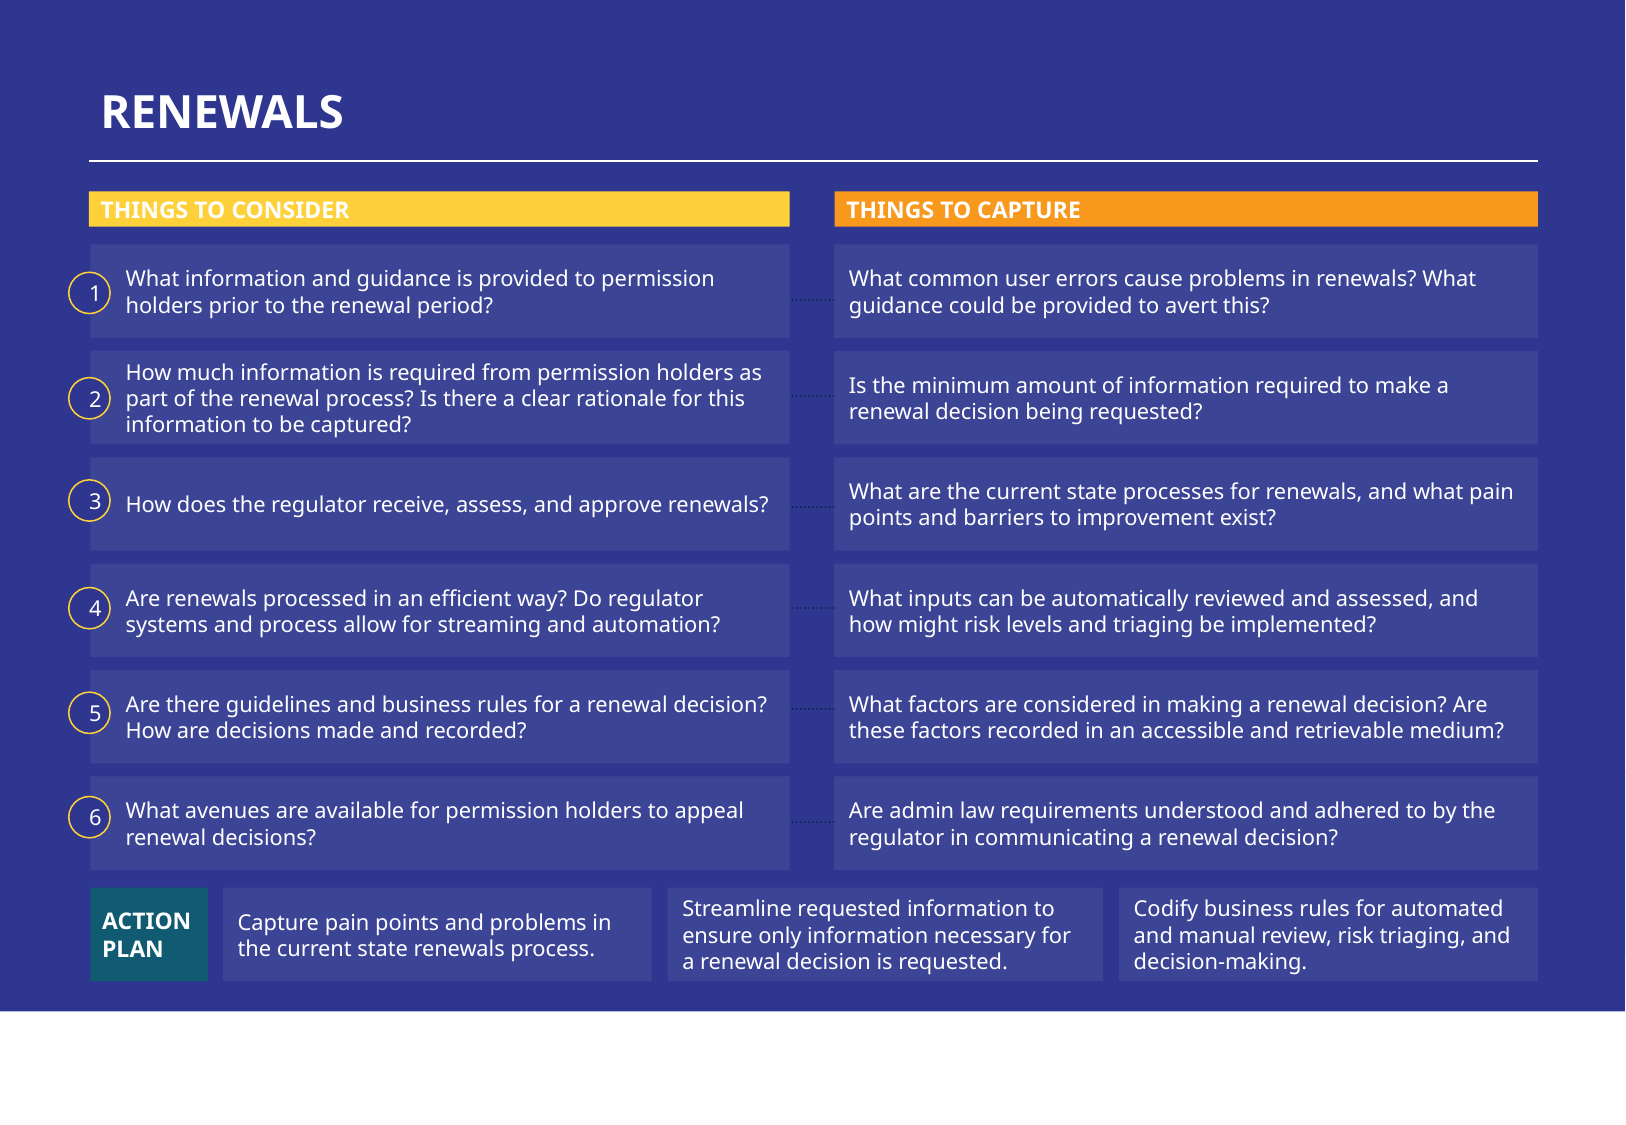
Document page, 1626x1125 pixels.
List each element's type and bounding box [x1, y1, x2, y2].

text_box [0, 0, 1625, 1013]
